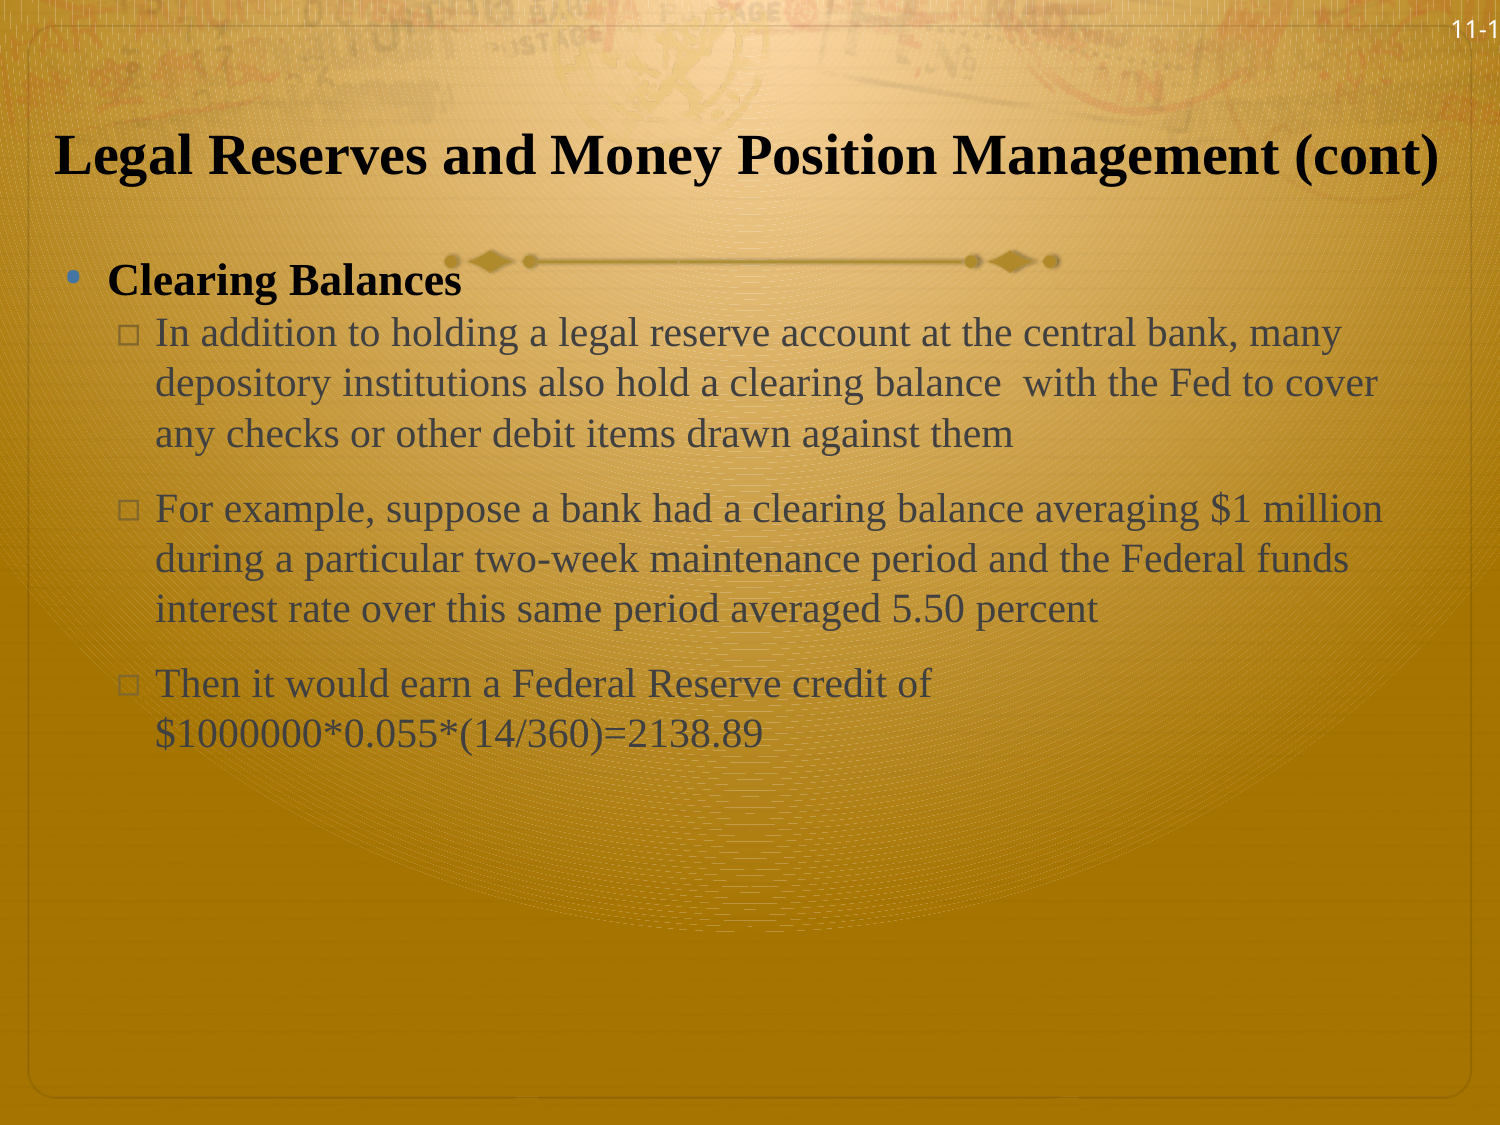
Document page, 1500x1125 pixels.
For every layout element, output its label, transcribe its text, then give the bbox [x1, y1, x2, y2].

list Clearing Balances In addition to holding a legal reserve account at the central bank, many depository institutions also hold a clearing balance with the Fed to cover any checks or other debit items drawn against them For example, suppose a bank had a clearing balance averaging $1 million during a particular two-week maintenance period and the Federal funds interest rate over this same period averaged 5.50 percent Then it would earn a Federal Reserve credit of $1000000*0.055*(14/360)=2138.89 [32, 239, 1455, 1075]
title Legal Reserves and Money Position Management (cont) [36, 86, 1460, 217]
picture [0, 0, 1500, 1125]
text_box 11-19 [1341, 6, 1500, 55]
